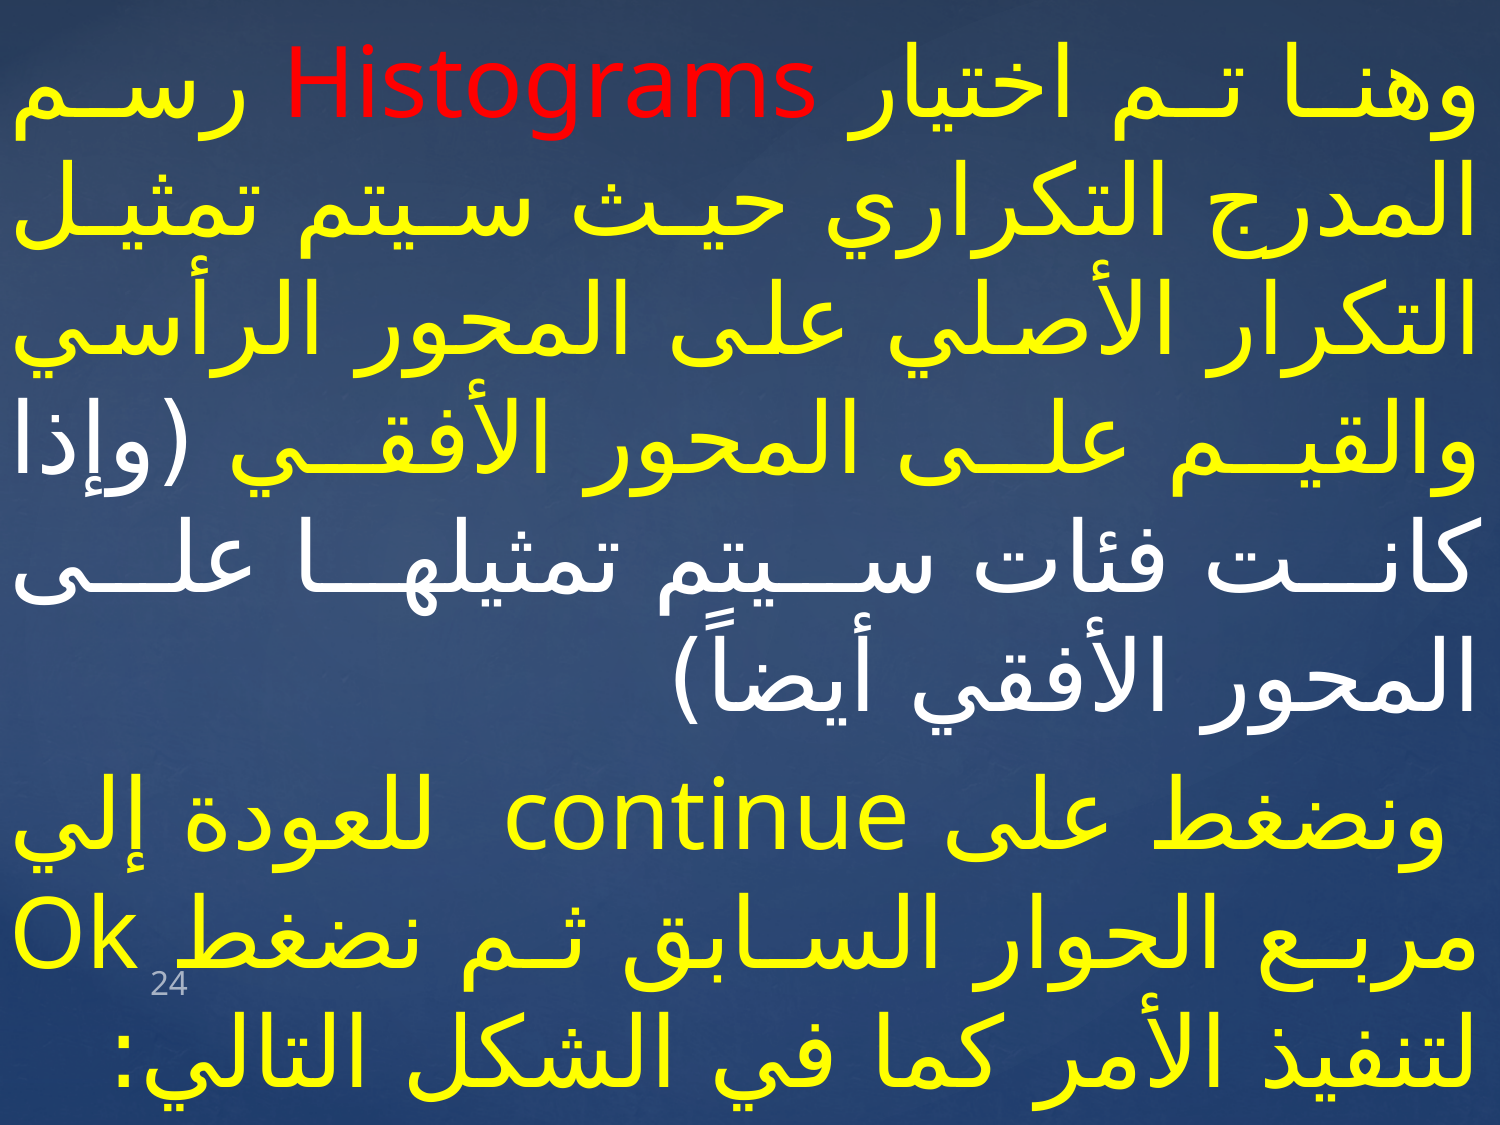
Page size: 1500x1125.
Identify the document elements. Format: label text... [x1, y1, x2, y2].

slide_number 24 [135, 958, 485, 1009]
list وهنا تم اختيار Histograms رسم المدرج التكراري حيث سيتم تمثيل التكرار الأصلي على المحور الرأسي والقيم على المحور الأفقي (وإذا كانت فئات سيتم تمثيلها على المحور الأفقي أيضاً) ونضغط على continue للعودة إلي مربع الحوار السابق ثم نضغط Ok لتنفيذ الأمر كما في الشكل التالي: [0, 0, 1500, 1125]
